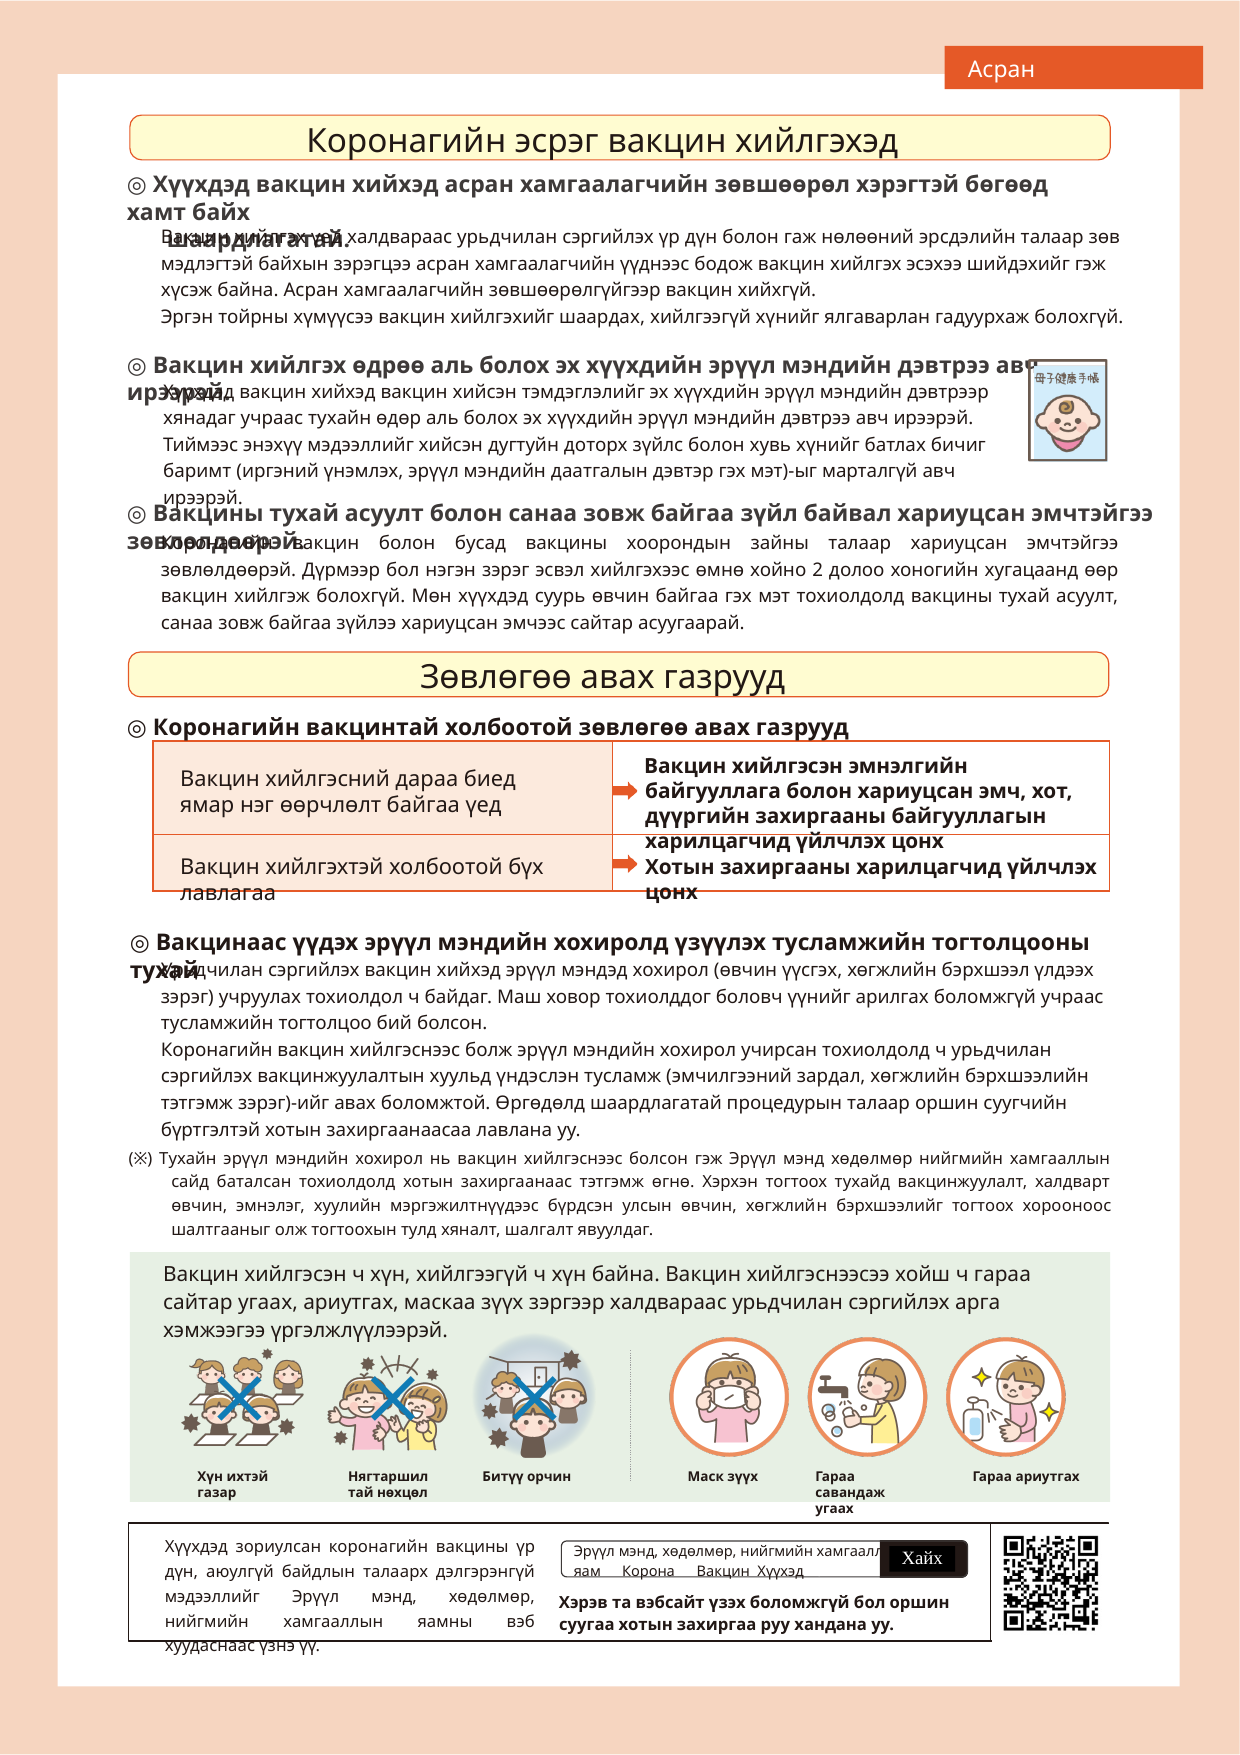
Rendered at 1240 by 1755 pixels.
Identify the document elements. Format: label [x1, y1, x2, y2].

picture [992, 1524, 1110, 1642]
picture [669, 1337, 1066, 1457]
picture [180, 1331, 596, 1458]
text_box [129, 1251, 1111, 1503]
text_box [57, 45, 1204, 1687]
picture [1028, 359, 1108, 462]
text_box [0, 0, 1240, 1755]
text_box [129, 114, 1112, 161]
